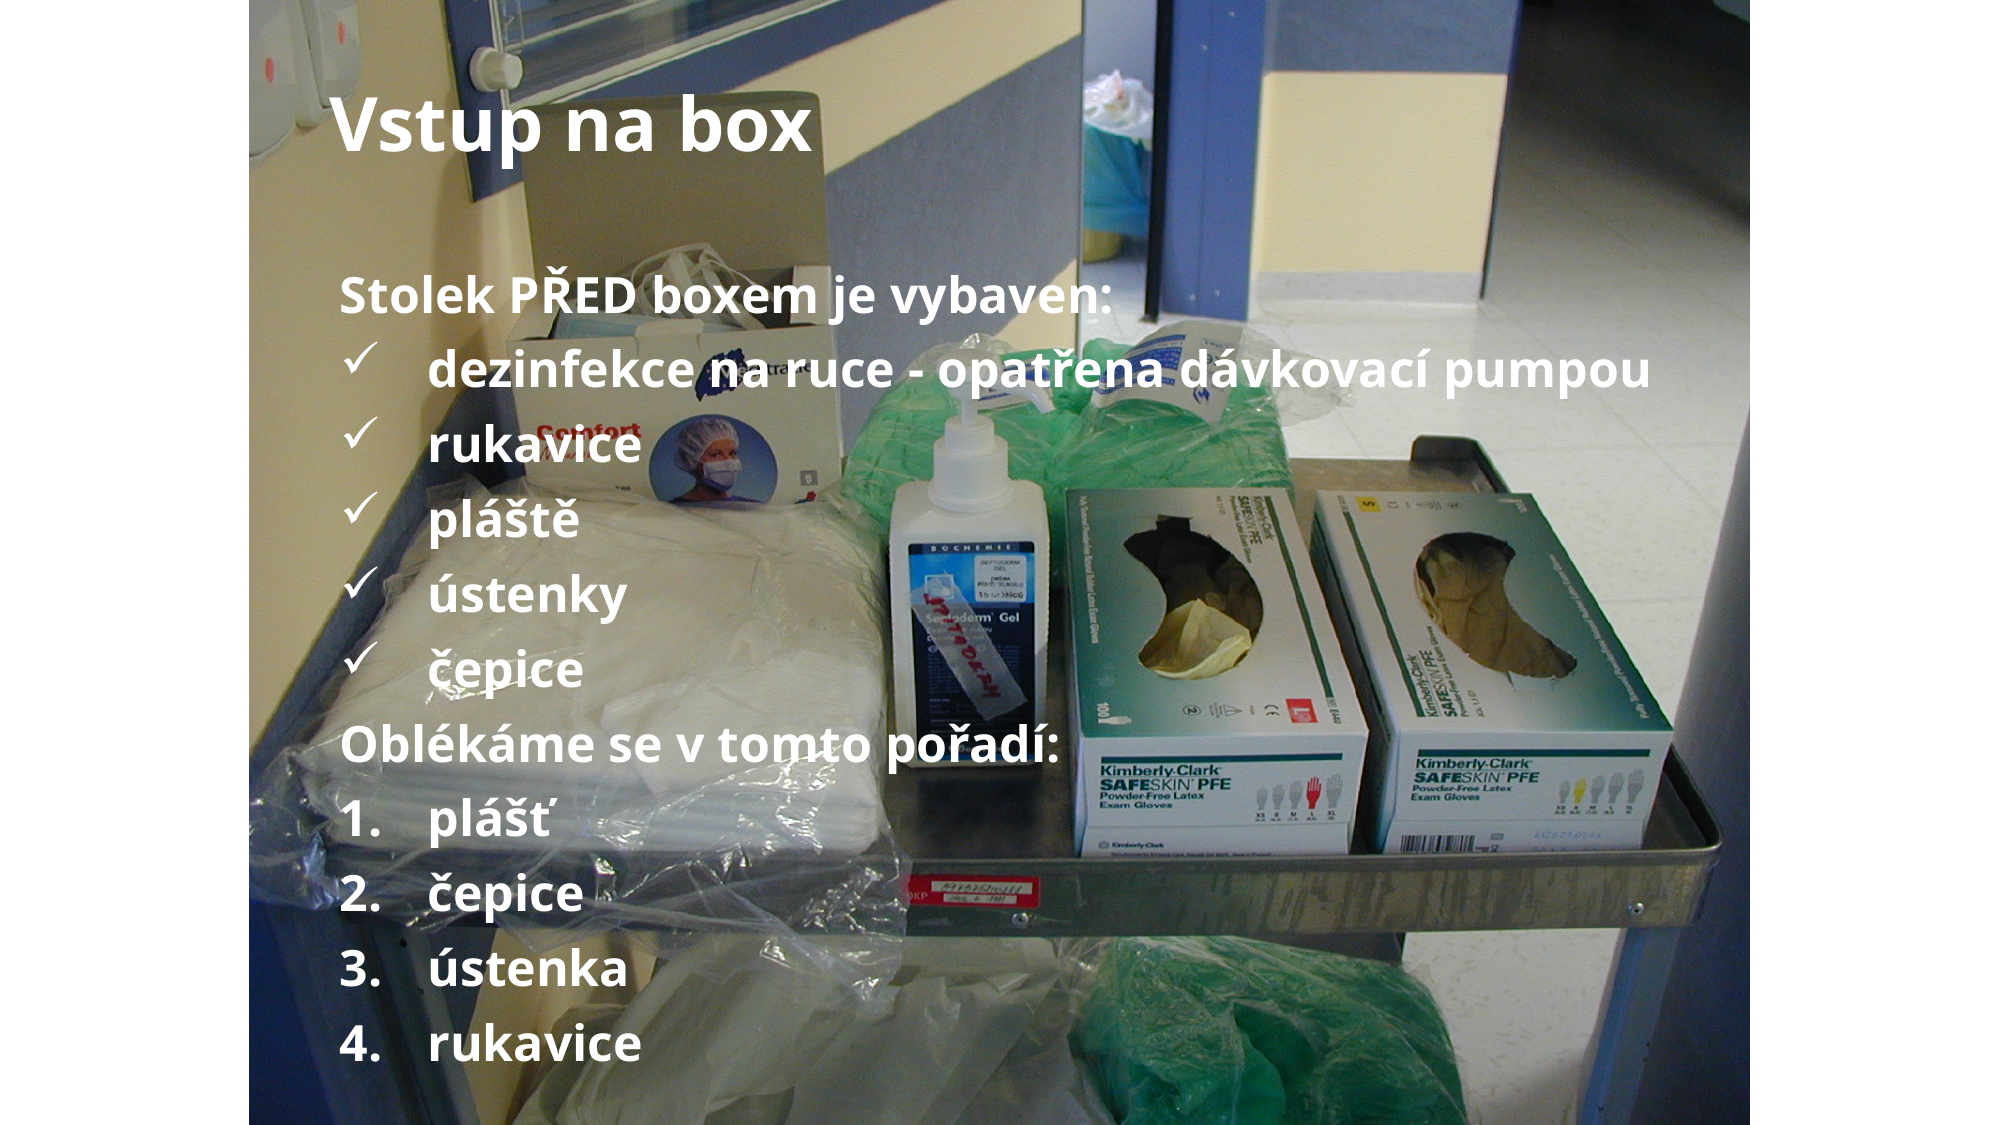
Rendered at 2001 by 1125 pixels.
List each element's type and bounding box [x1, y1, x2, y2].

list [249, 0, 1750, 1125]
